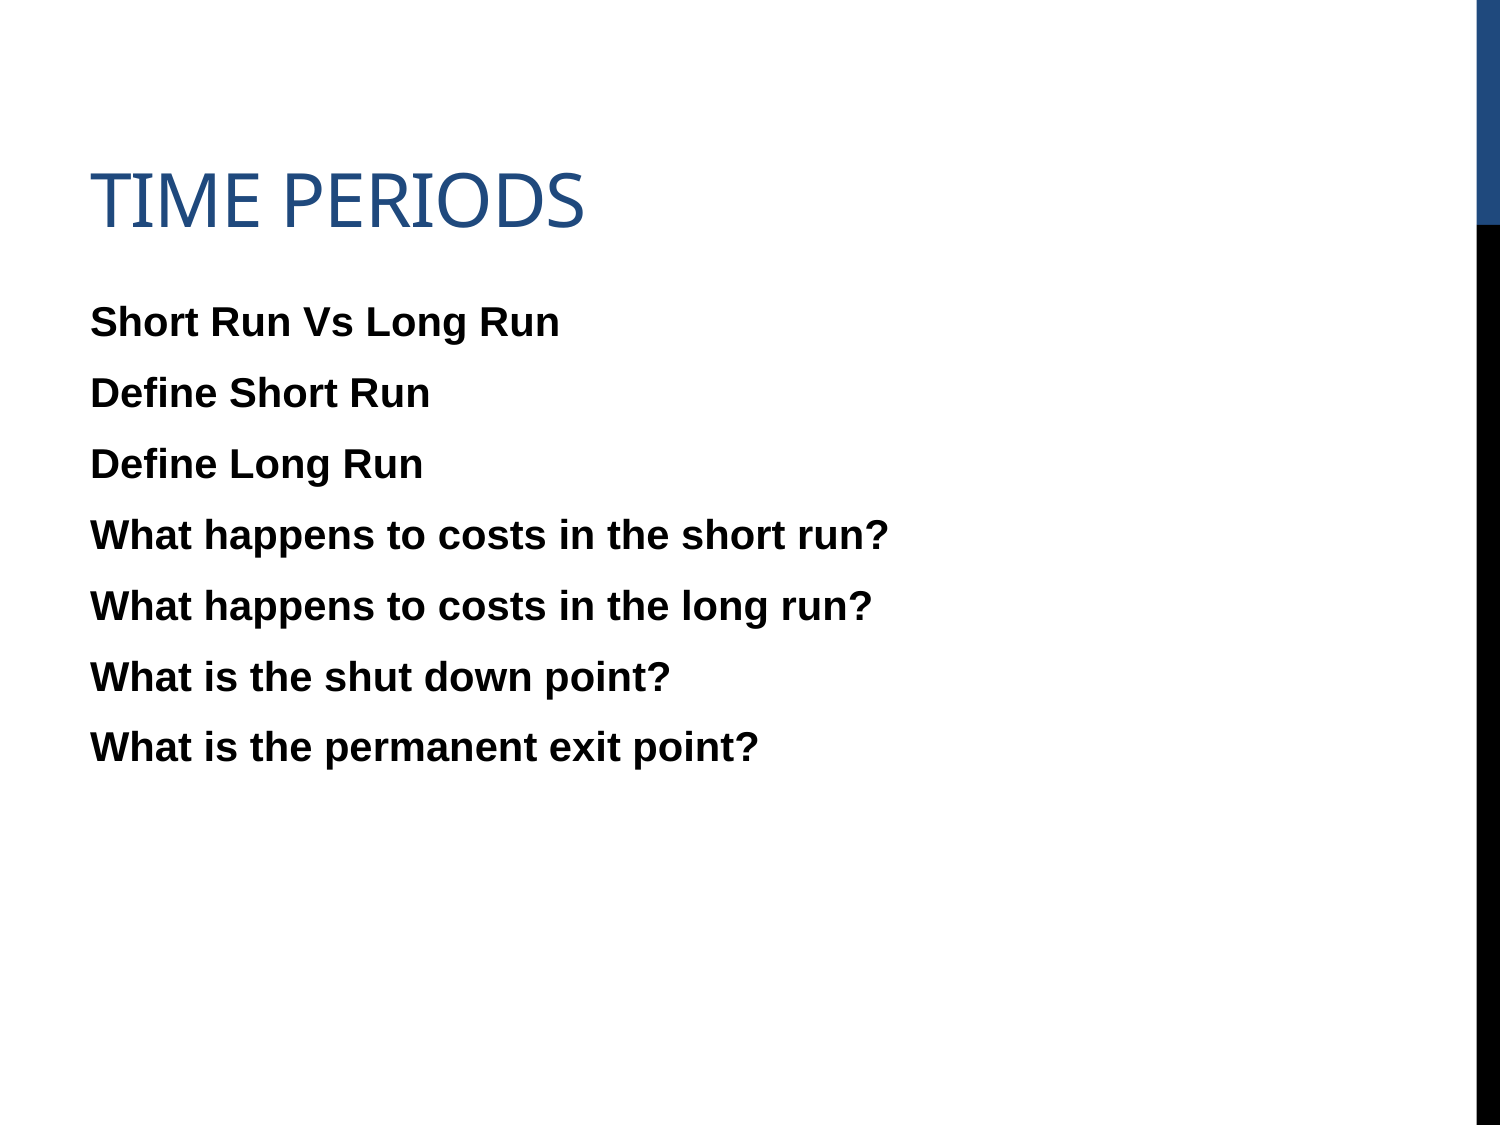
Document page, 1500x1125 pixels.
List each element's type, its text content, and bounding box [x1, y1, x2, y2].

title Time Periods [75, 25, 1025, 250]
list Short Run Vs Long Run Define Short Run Define Long Run What happens to costs in the short run? What happens to costs in the long run? What is the shut down point? What is the permanent exit point? [75, 287, 1325, 1005]
